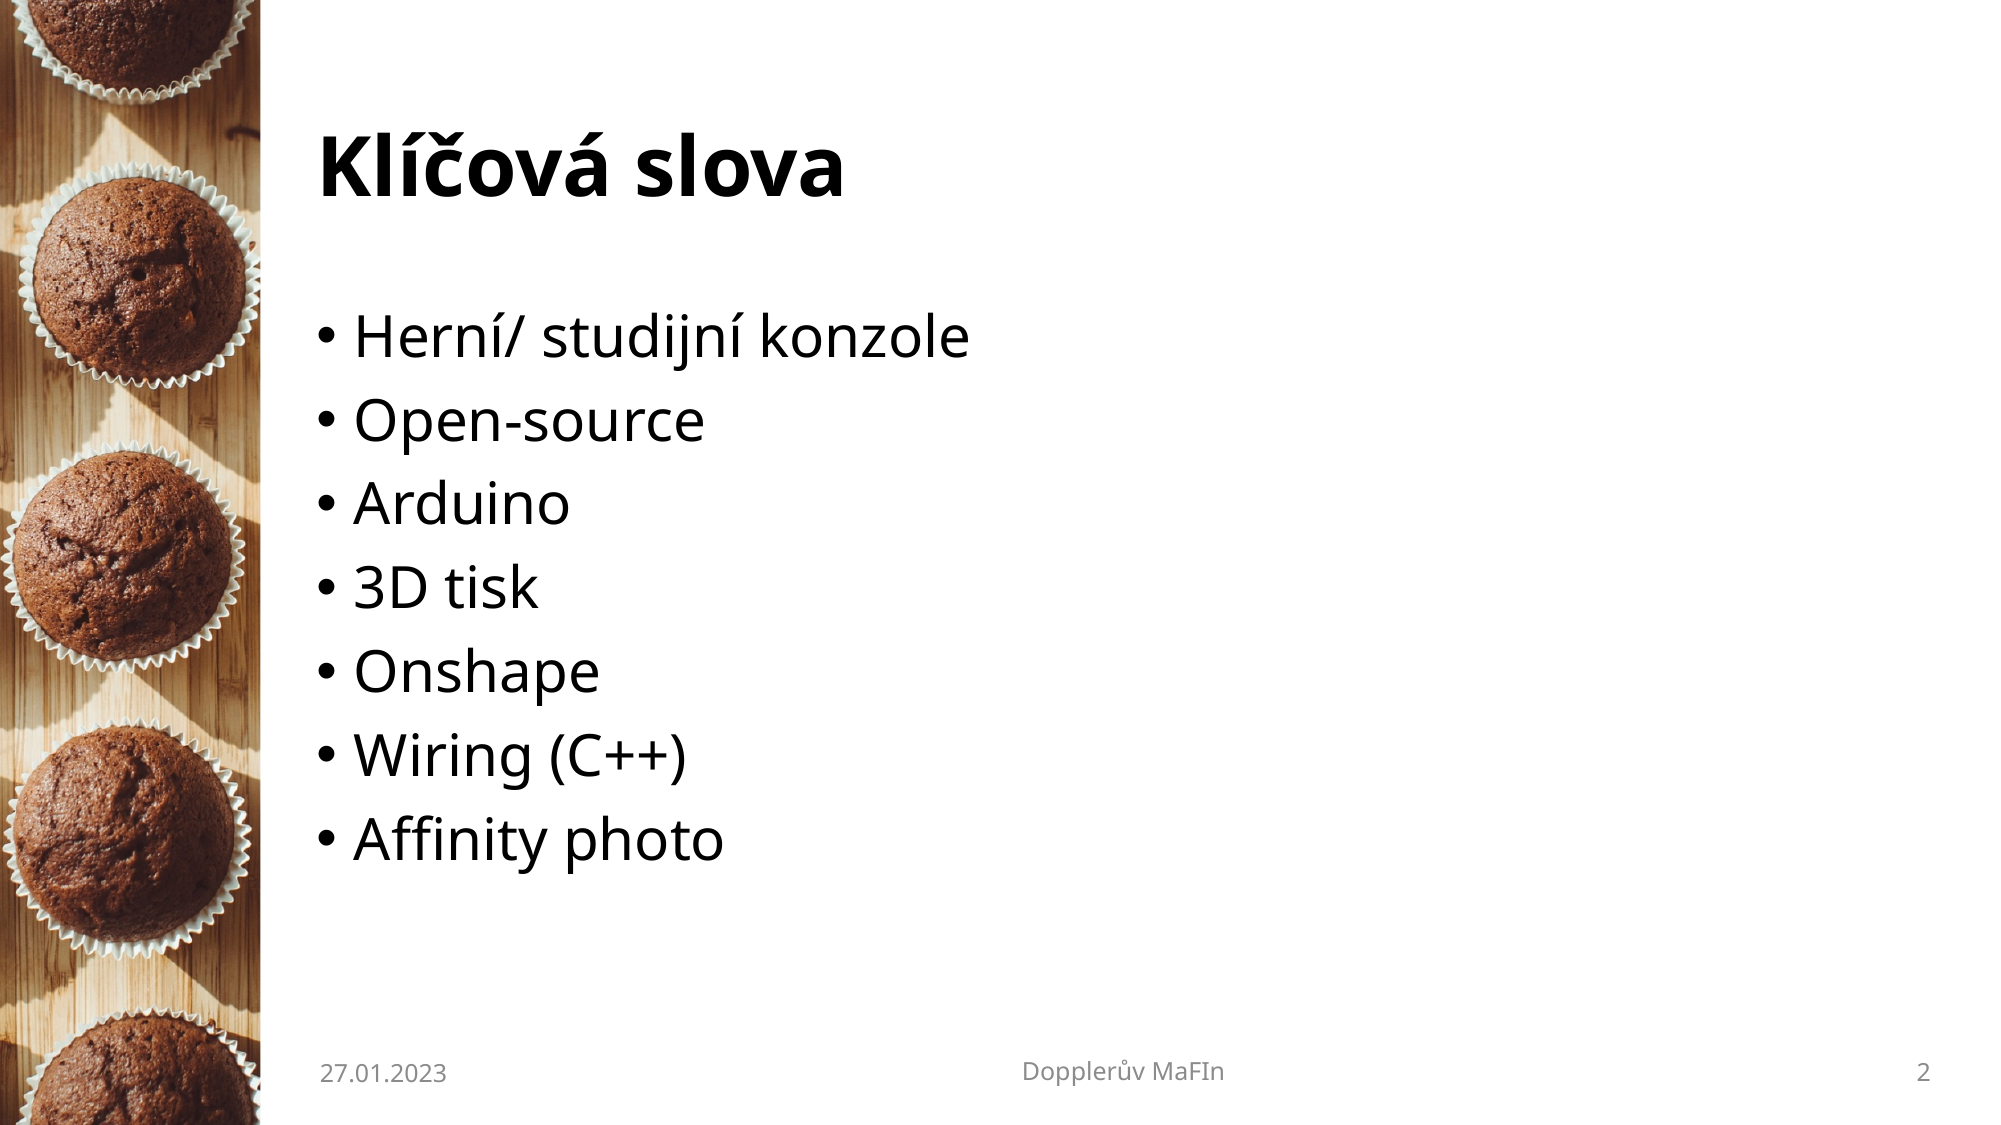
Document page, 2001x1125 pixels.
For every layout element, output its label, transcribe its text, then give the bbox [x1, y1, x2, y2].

footer Dopplerův MaFIn [853, 1042, 1395, 1103]
list Herní/ studijní konzole Open-source Arduino 3D tisk Onshape Wiring (C++) Affinity photo [301, 299, 1946, 1021]
title Klíčová slova [301, 59, 1946, 280]
slide_number 2 [1495, 1043, 1946, 1104]
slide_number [304, 1042, 704, 1103]
picture [0, 0, 261, 1125]
